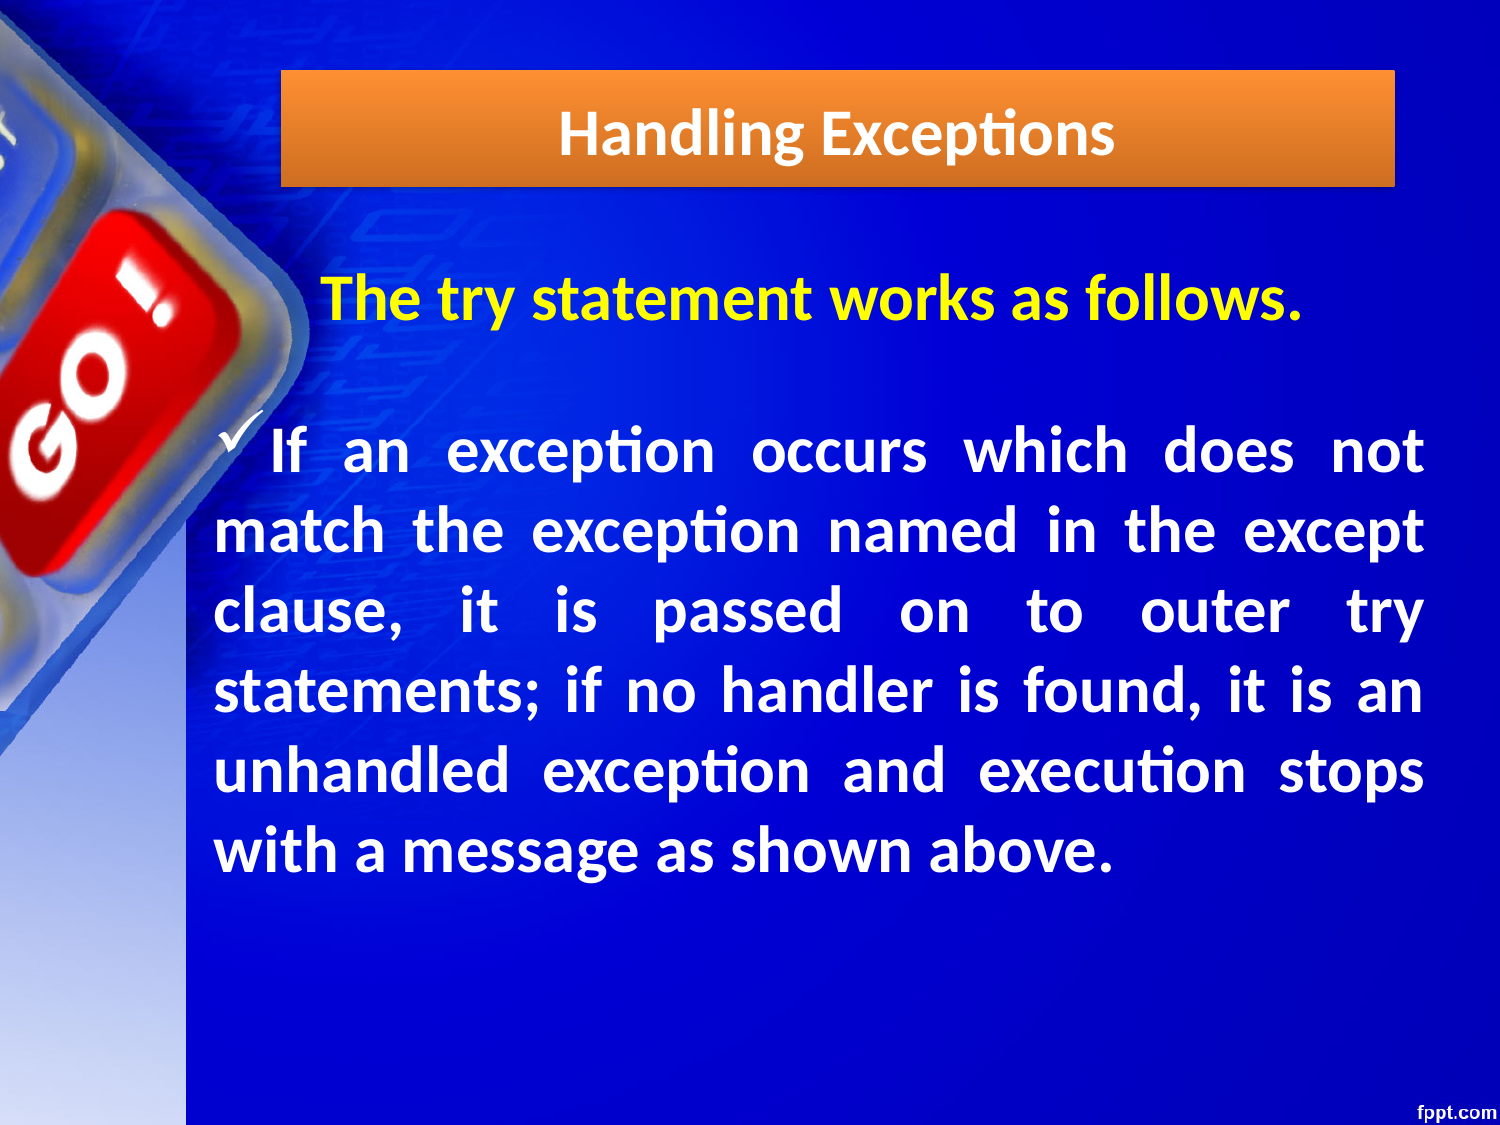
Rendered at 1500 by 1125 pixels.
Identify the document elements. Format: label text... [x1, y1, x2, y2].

text_box Handling Exceptions [281, 70, 1395, 187]
picture [0, 0, 1500, 1125]
text_box If an exception occurs which does not match the exception named in the except clause, it is passed on to outer try statements; if no handler is found, it is an unhandled exception and execution stops with a message as shown above. [199, 398, 1442, 893]
text_box The try statement works as follows. [140, 246, 1348, 341]
